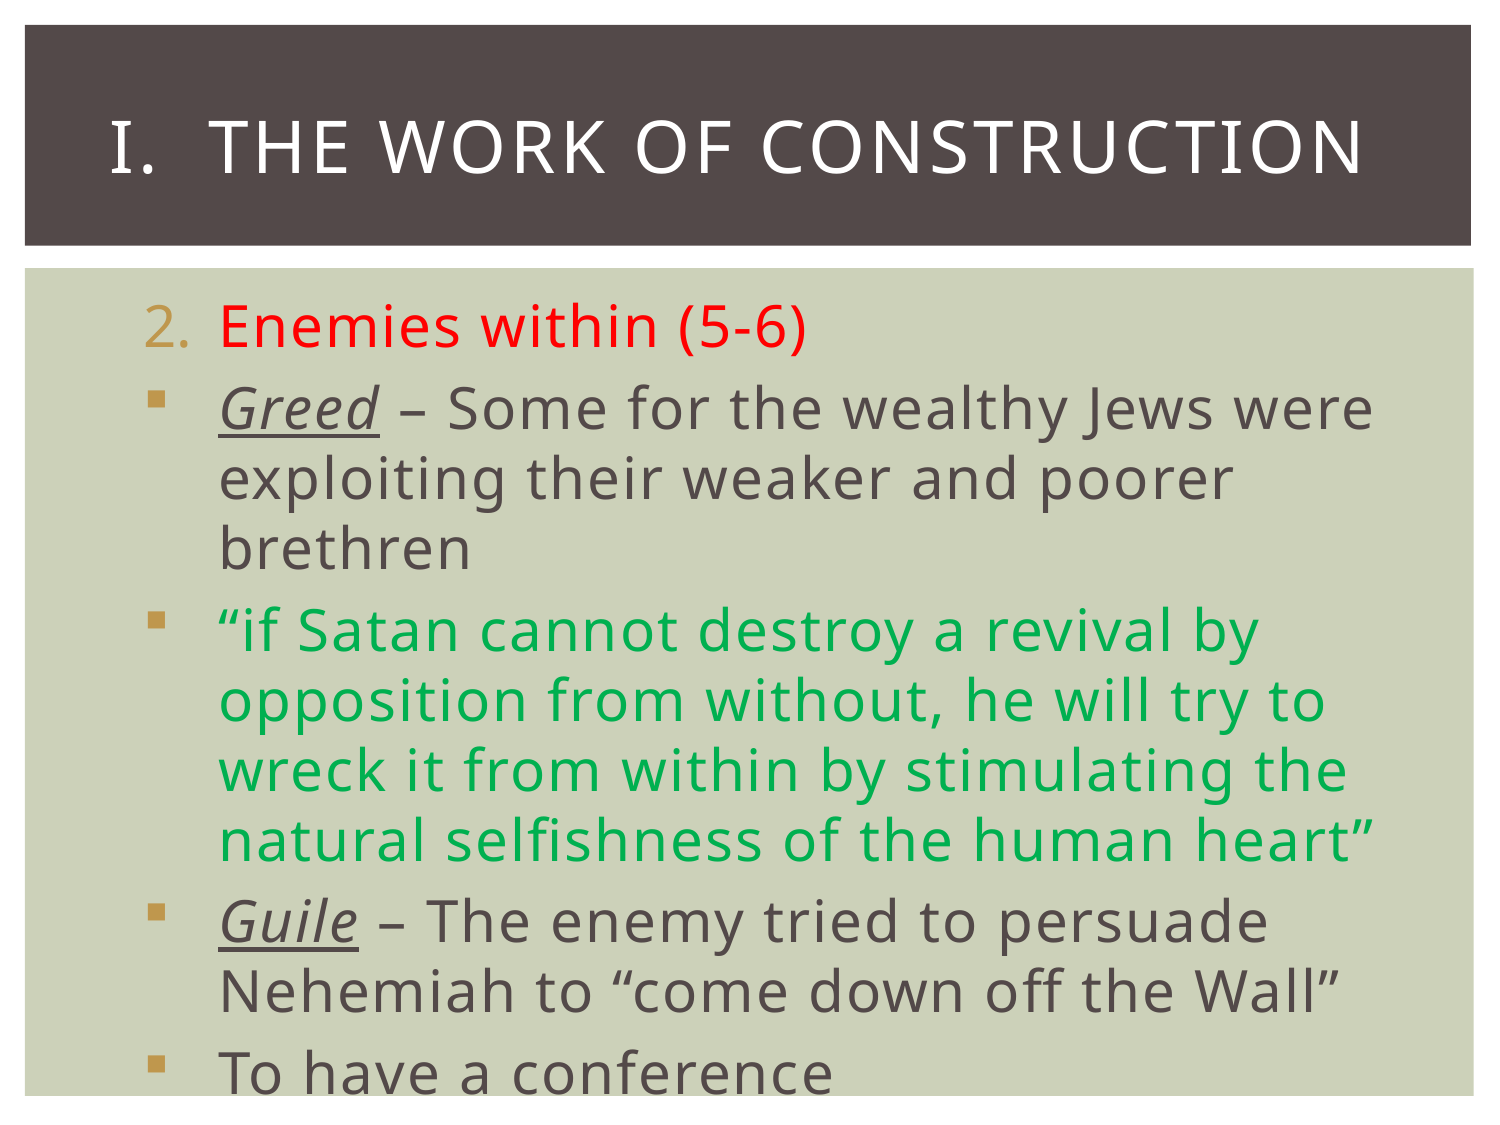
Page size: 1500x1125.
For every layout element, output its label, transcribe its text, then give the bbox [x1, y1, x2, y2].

list Enemies within (5-6) Greed – Some for the wealthy Jews were exploiting their weaker and poorer brethren “if Satan cannot destroy a revival by opposition from without, he will try to wreck it from within by stimulating the natural selfishness of the human heart” Guile – The enemy tried to persuade Nehemiah to “come down off the Wall” To have a conference [62, 281, 1442, 1005]
title I. The Work of Construction [62, 58, 1438, 232]
